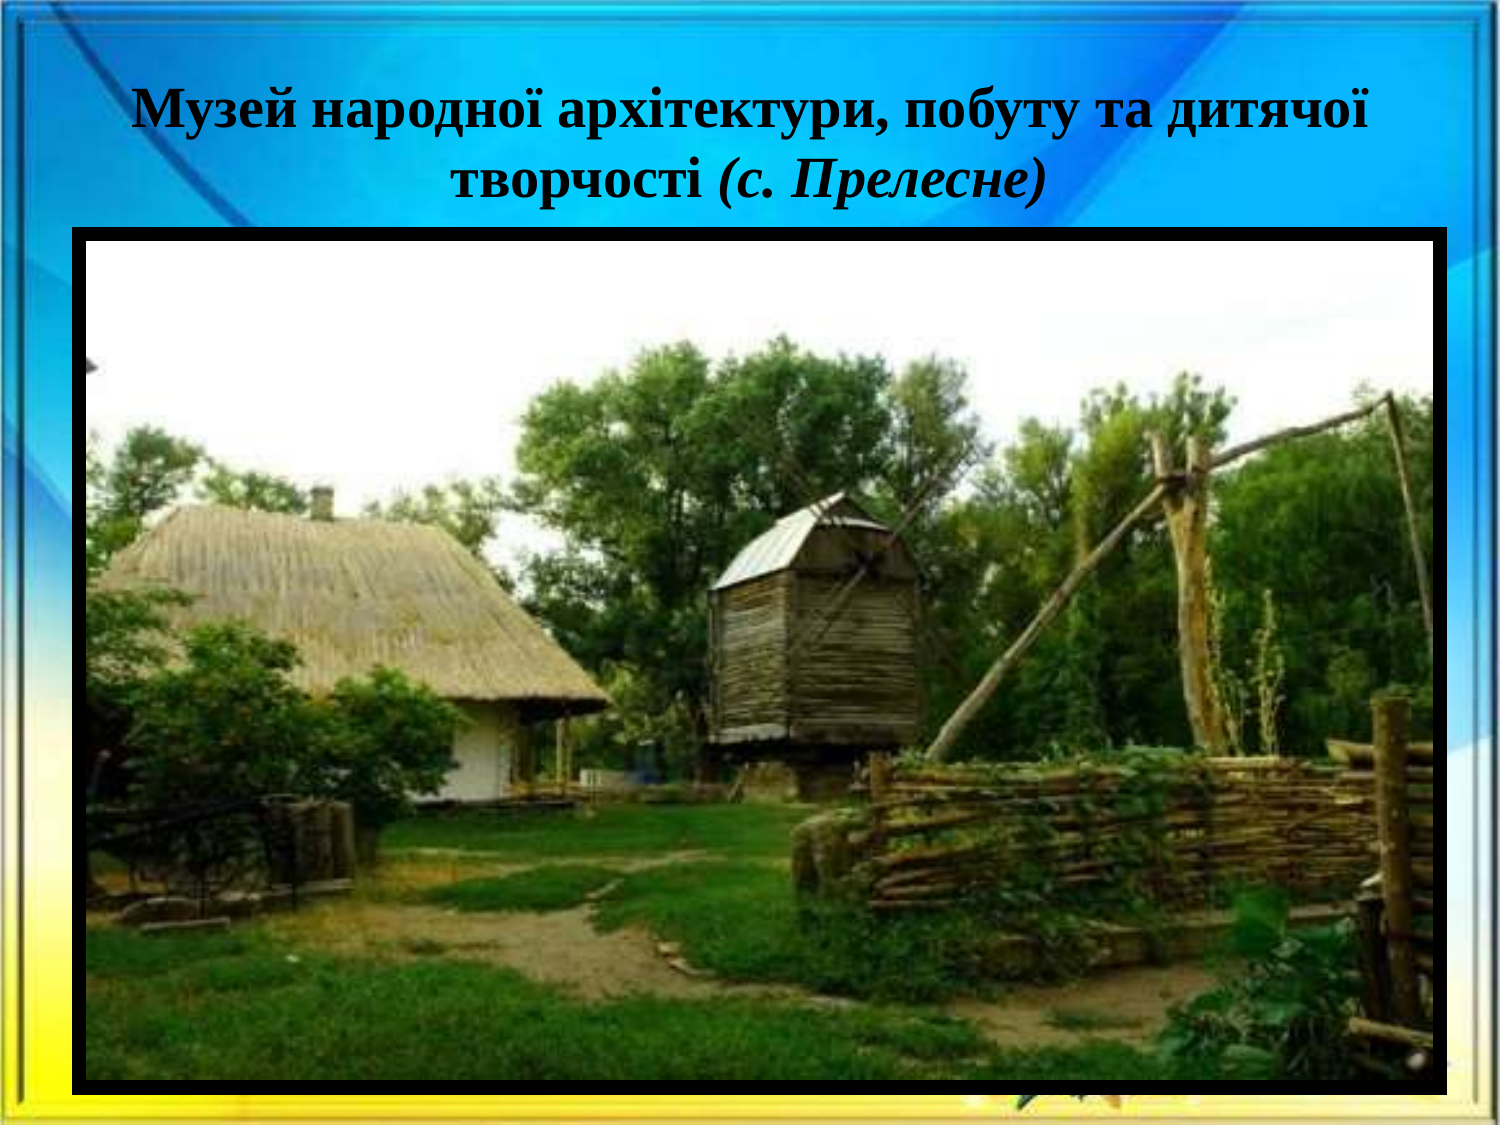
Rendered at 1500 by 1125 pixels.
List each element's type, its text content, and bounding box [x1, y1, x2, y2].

title Музей народної архітектури, побуту та дитячої творчості (с. Прелесне) [75, 45, 1425, 227]
picture [0, 0, 1500, 1125]
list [85, 240, 1433, 1081]
